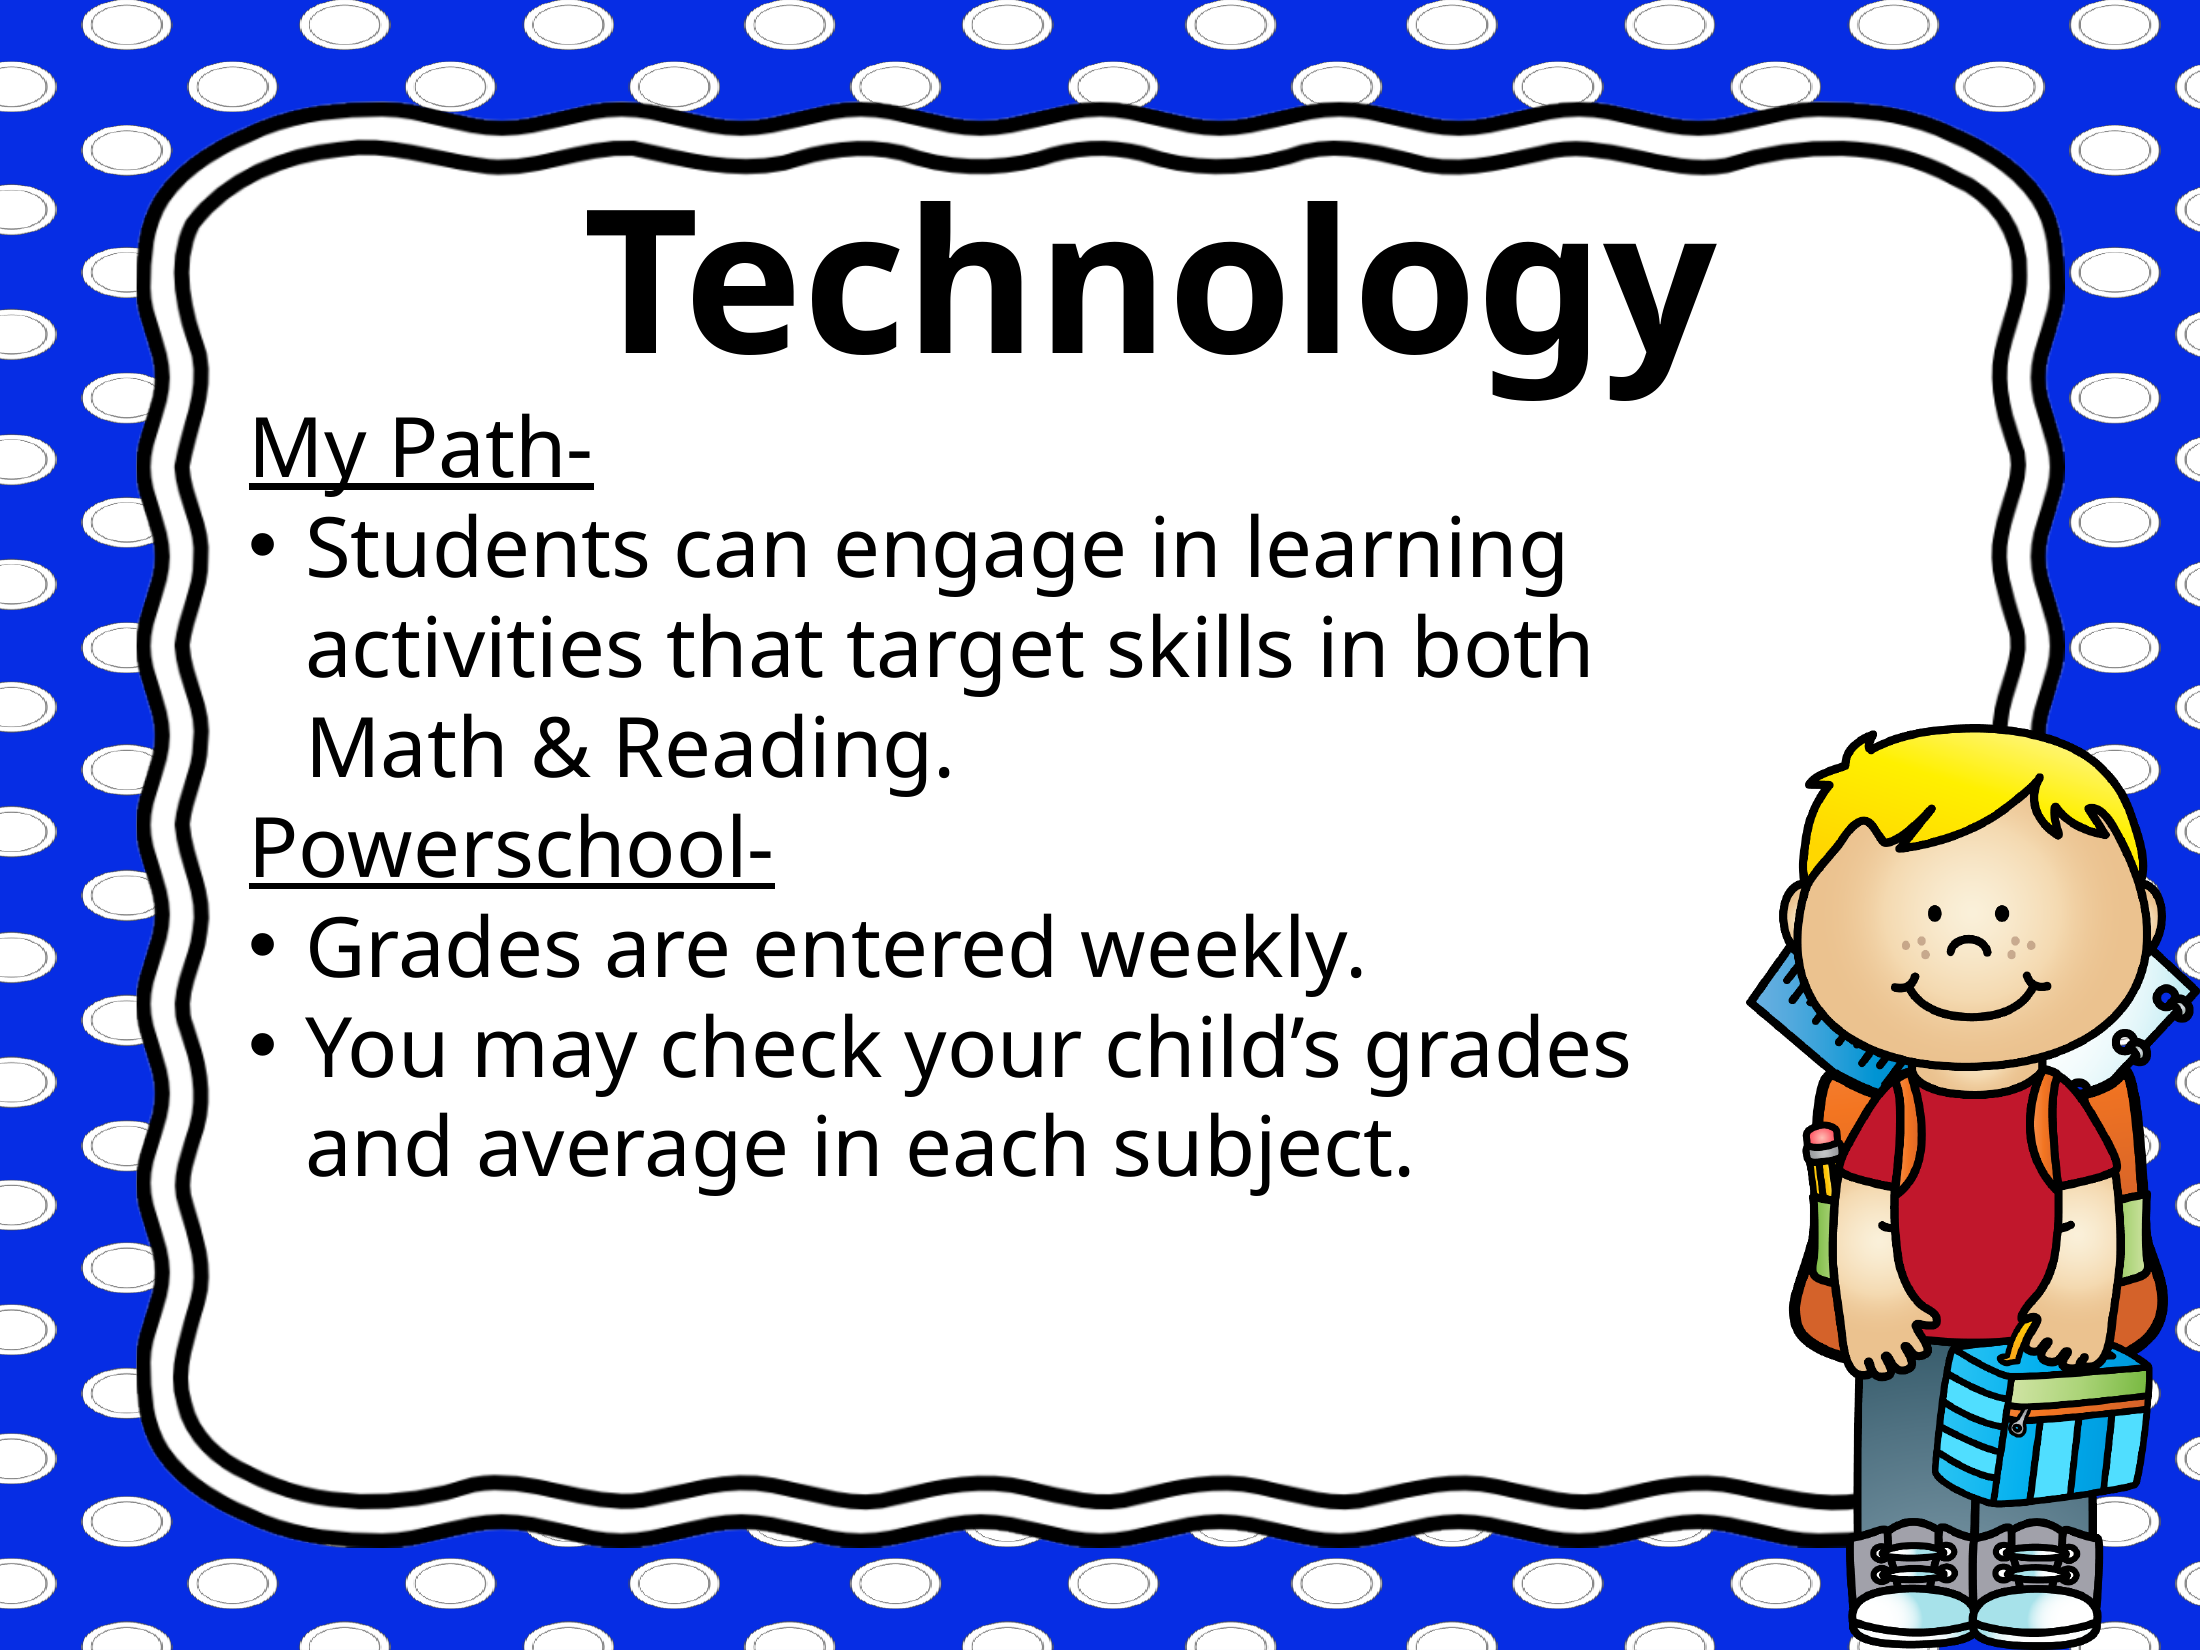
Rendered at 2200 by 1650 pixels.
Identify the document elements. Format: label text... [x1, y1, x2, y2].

title Technology [204, 128, 376, 448]
picture [0, 0, 2200, 1650]
text_box My Path- Students can engage in learning activities that target skills in both Math & Reading. Powerschool- Grades are entered weekly. You may check your child’s grades and average in each subject. [233, 386, 376, 1201]
title Technology [1824, 128, 2102, 448]
